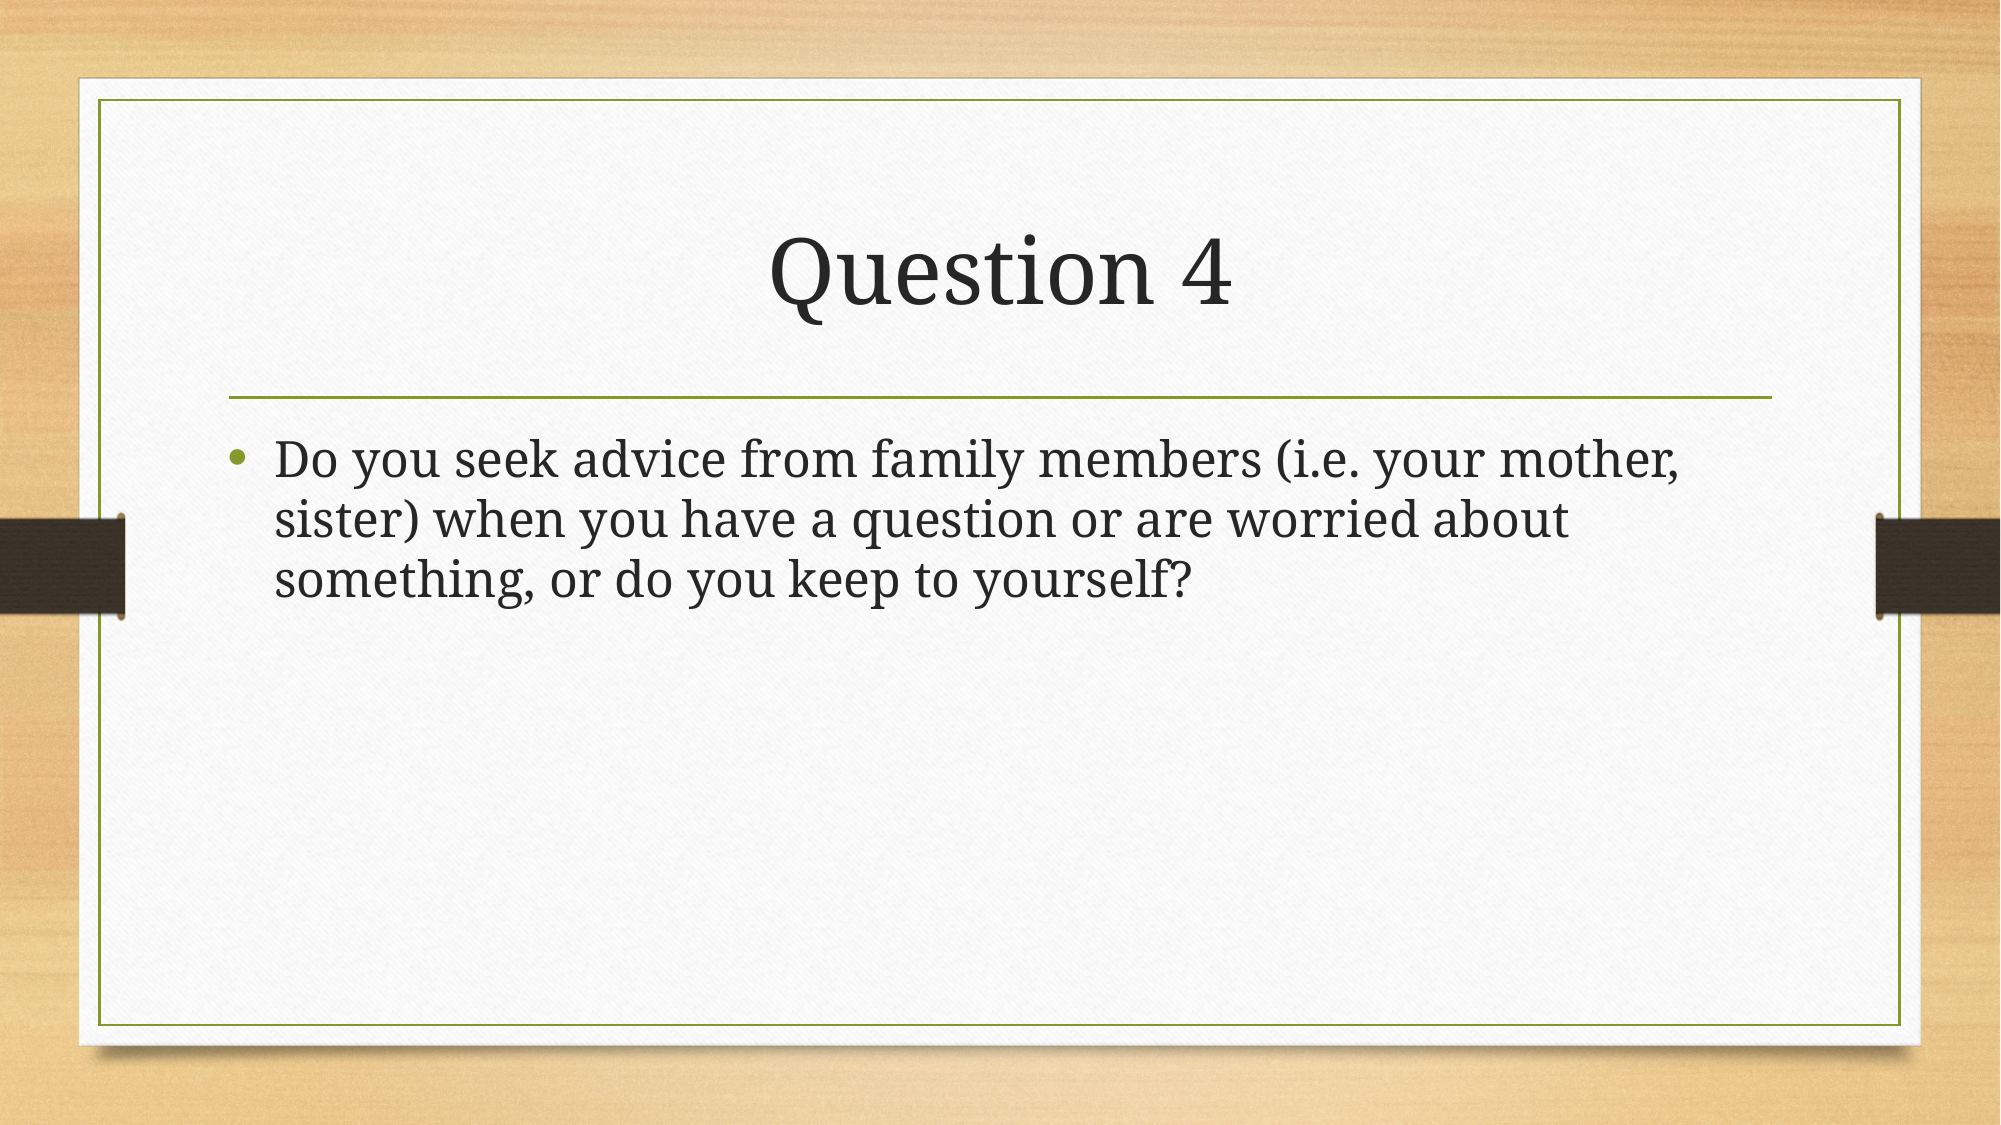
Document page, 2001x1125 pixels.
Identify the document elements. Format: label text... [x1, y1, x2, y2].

title Question 4 [212, 161, 1788, 375]
picture [0, 0, 2001, 1125]
list Do you seek advice from family members (i.e. your mother, sister) when you have a question or are worried about something, or do you keep to yourself? [212, 419, 1788, 964]
